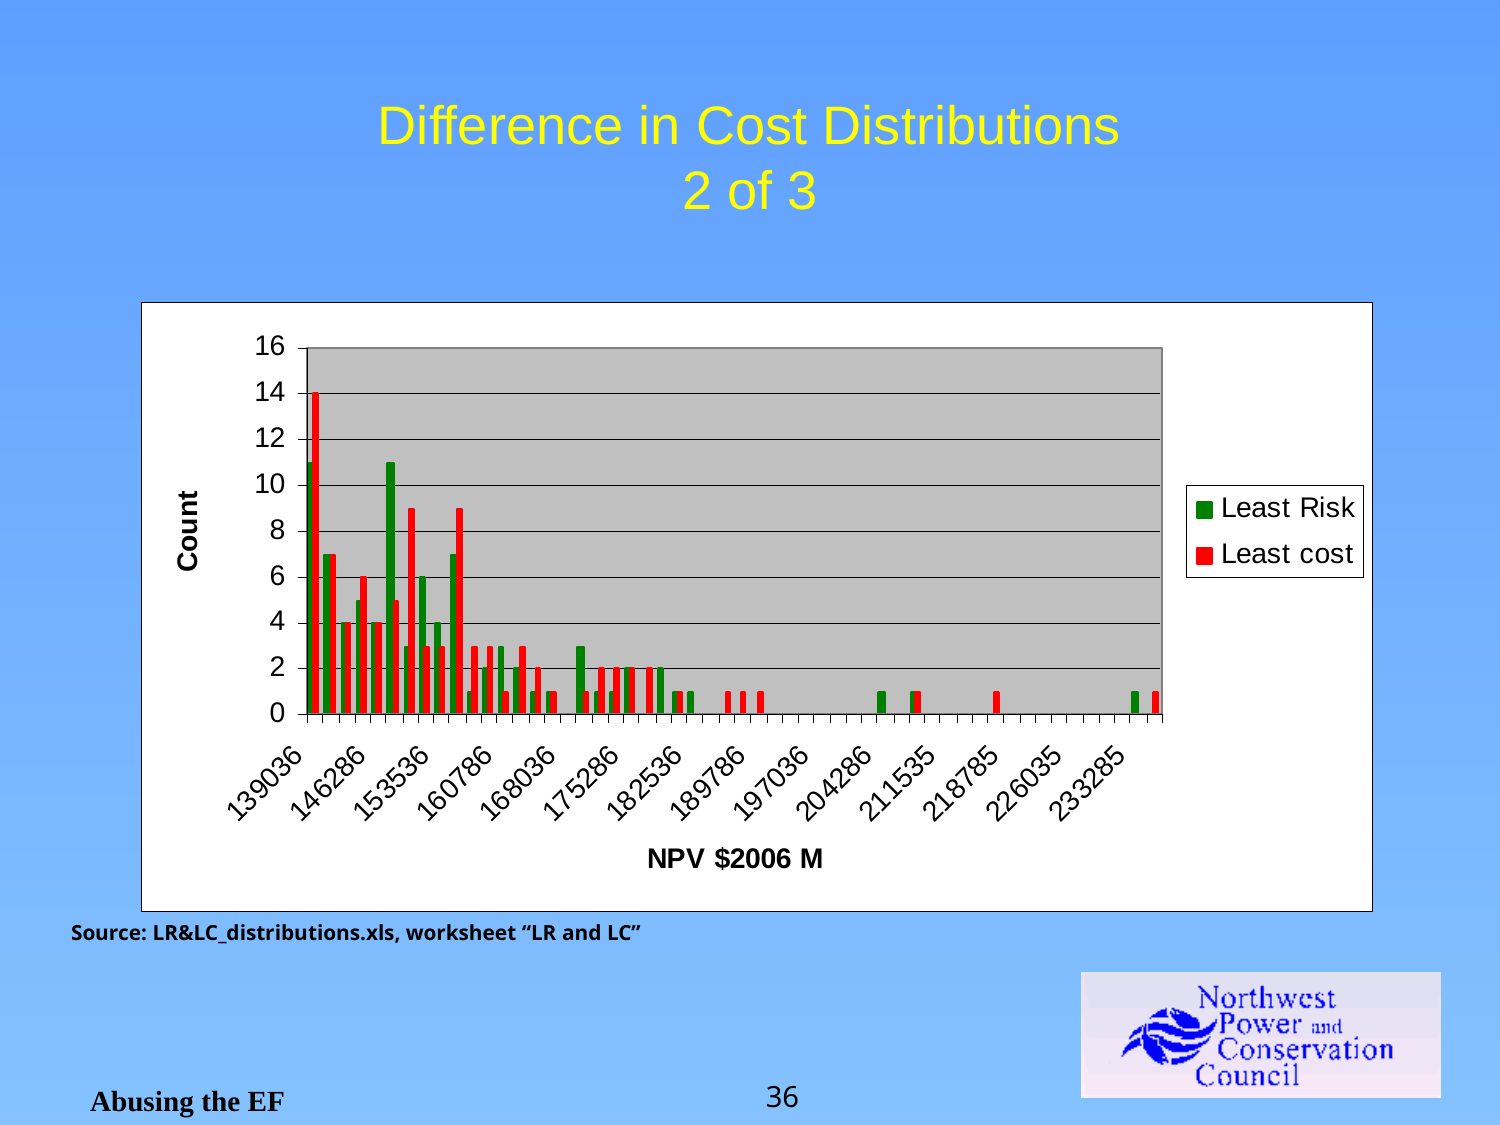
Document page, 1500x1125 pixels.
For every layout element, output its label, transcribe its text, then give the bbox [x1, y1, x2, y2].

picture [129, 290, 1385, 922]
text_box Abusing the EF [0, 1074, 375, 1125]
title Difference in Cost Distributions 2 of 3 [112, 49, 1388, 261]
picture [1081, 972, 1441, 1098]
text_box Source: LR&LC_distributions.xls, worksheet “LR and LC” [56, 911, 753, 952]
